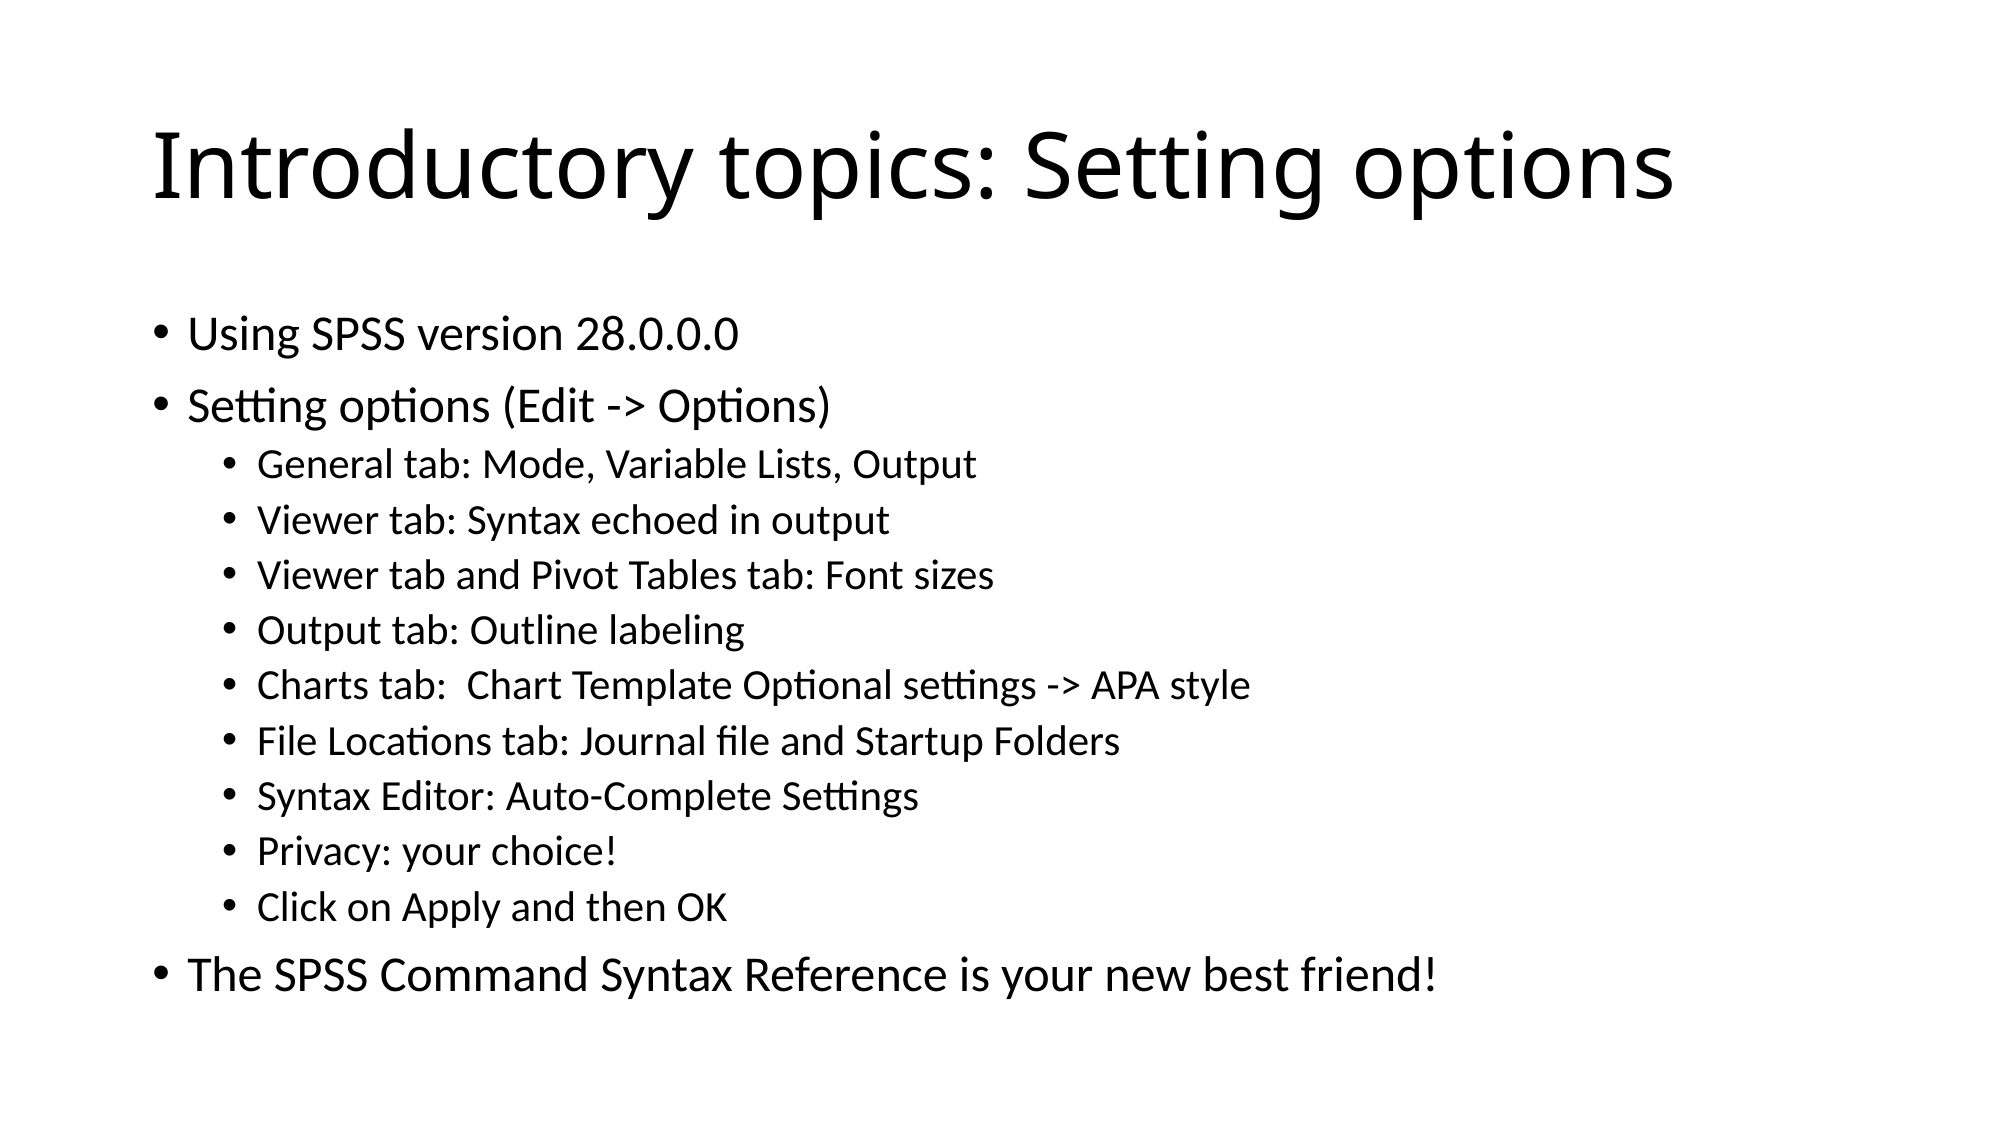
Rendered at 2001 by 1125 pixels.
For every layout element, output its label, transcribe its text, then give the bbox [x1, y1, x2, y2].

title Introductory topics: Setting options [137, 59, 1863, 278]
list Using SPSS version 28.0.0.0 Setting options (Edit -> Options) General tab: Mode, Variable Lists, Output Viewer tab: Syntax echoed in output Viewer tab and Pivot Tables tab: Font sizes Output tab: Outline labeling Charts tab: Chart Template Optional settings -> APA style File Locations tab: Journal file and Startup Folders Syntax Editor: Auto-Complete Settings Privacy: your choice! Click on Apply and then OK The SPSS Command Syntax Reference is your new best friend! [137, 299, 1863, 1014]
